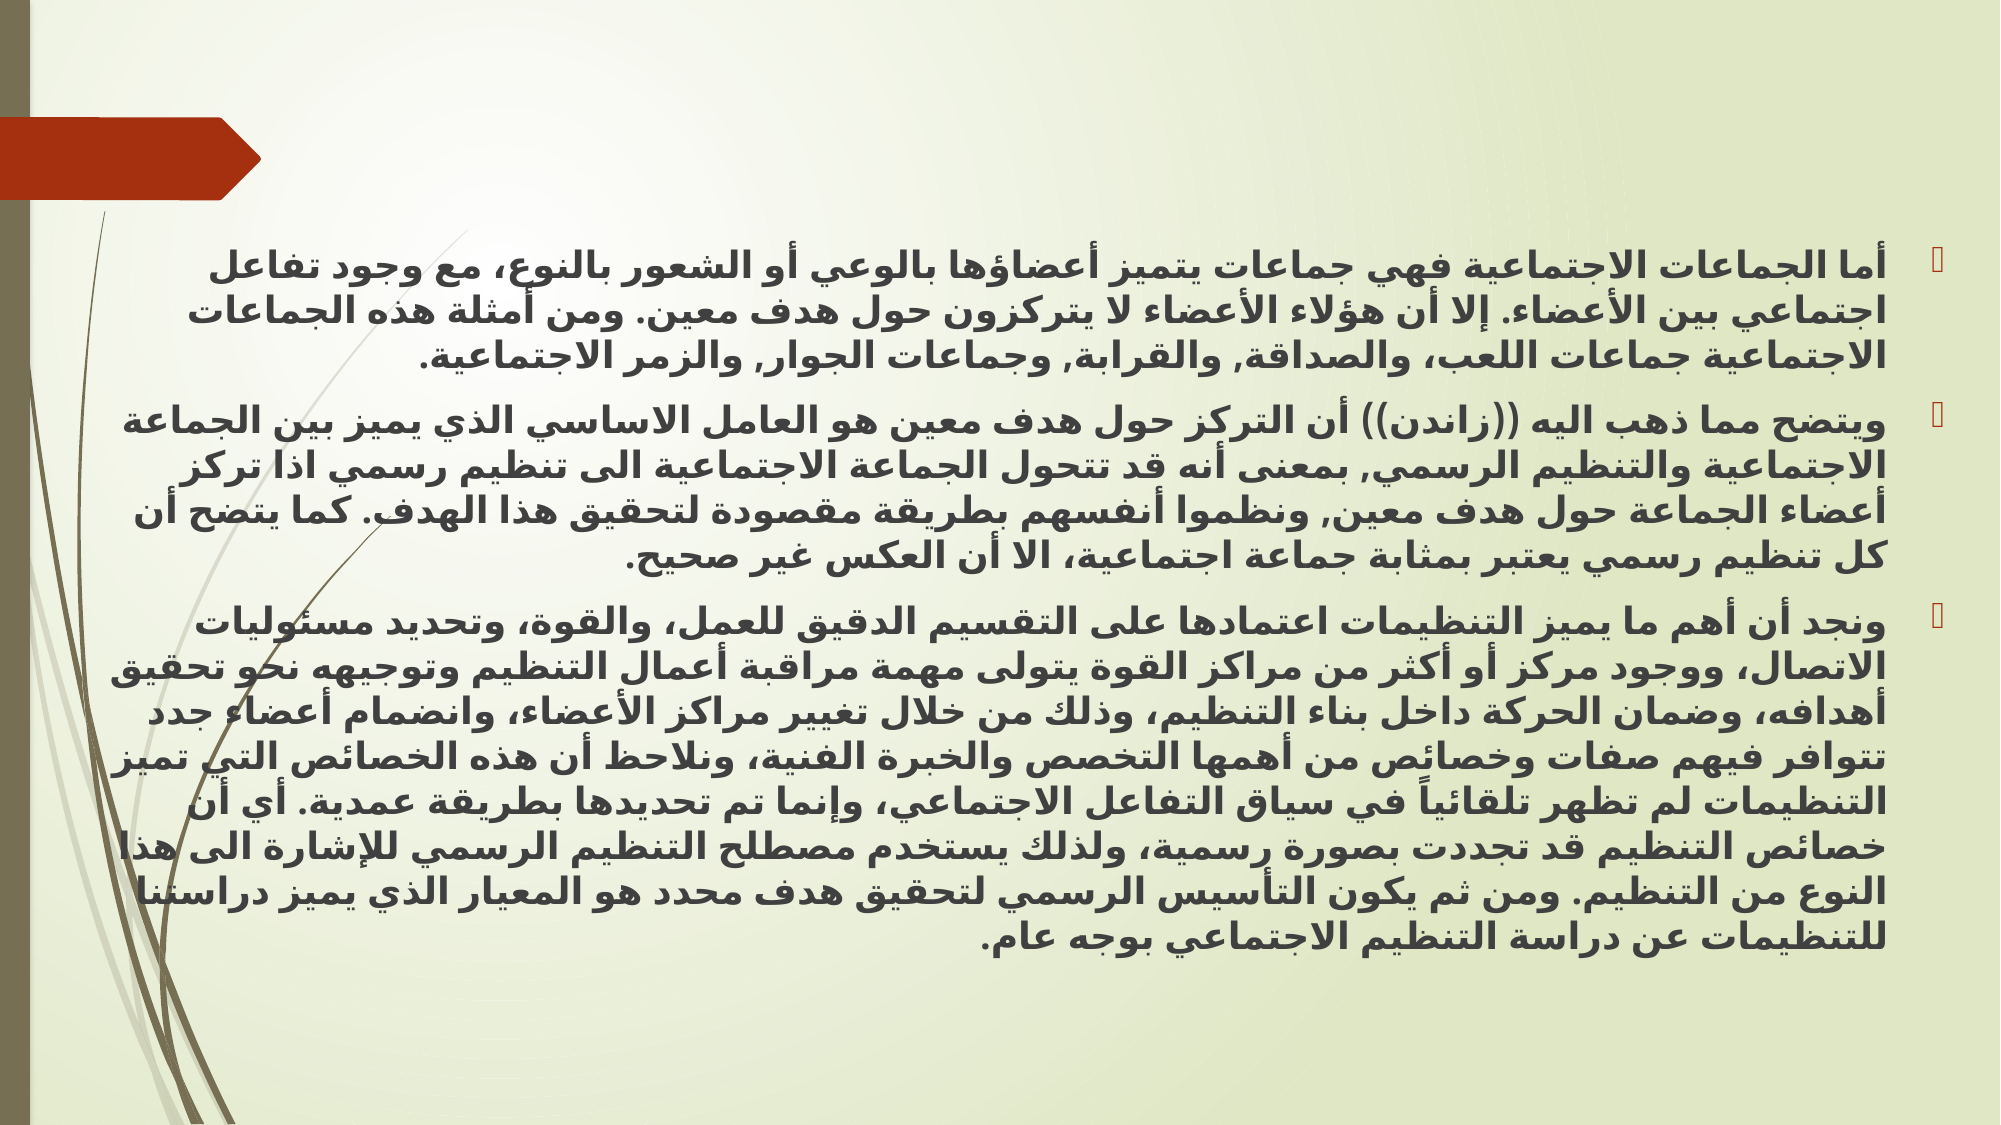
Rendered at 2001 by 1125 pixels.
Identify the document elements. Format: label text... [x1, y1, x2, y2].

list أما الجماعات الاجتماعية فهي جماعات يتميز أعضاؤها بالوعي أو الشعور بالنوع، مع وجود تفاعل اجتماعي بين الأعضاء. إلا أن هؤلاء الأعضاء لا يتركزون حول هدف معين. ومن أمثلة هذه الجماعات الاجتماعية جماعات اللعب، والصداقة, والقرابة, وجماعات الجوار, والزمر الاجتماعية. ويتضح مما ذهب اليه ((زاندن)) أن التركز حول هدف معين هو العامل الاساسي الذي يميز بين الجماعة الاجتماعية والتنظيم الرسمي, بمعنى أنه قد تتحول الجماعة الاجتماعية الى تنظيم رسمي اذا تركز أعضاء الجماعة حول هدف معين, ونظموا أنفسهم بطريقة مقصودة لتحقيق هذا الهدف. كما يتضح أن كل تنظيم رسمي يعتبر بمثابة جماعة اجتماعية، الا أن العكس غير صحيح. ونجد أن أهم ما يميز التنظيمات اعتمادها على التقسيم الدقيق للعمل، والقوة، وتحديد مسئوليات الاتصال، ووجود مركز أو أكثر من مراكز القوة يتولى مهمة مراقبة أعمال التنظيم وتوجيهه نحو تحقيق أهدافه، وضمان الحركة داخل بناء التنظيم، وذلك من خلال تغيير مراكز الأعضاء، وانضمام أعضاء جدد تتوافر فيهم صفات وخصائص من أهمها التخصص والخبرة الفنية، ونلاحظ أن هذه الخصائص التي تميز التنظيمات لم تظهر تلقائياً في سياق التفاعل الاجتماعي، وإنما تم تحديدها بطريقة عمدية. أي أن خصائص التنظيم قد تجددت بصورة رسمية، ولذلك يستخدم مصطلح التنظيم الرسمي للإشارة الى هذا النوع من التنظيم. ومن ثم يكون التأسيس الرسمي لتحقيق هدف محدد هو المعيار الذي يميز دراستنا للتنظيمات عن دراسة التنظيم الاجتماعي بوجه عام. [58, 35, 1961, 1086]
